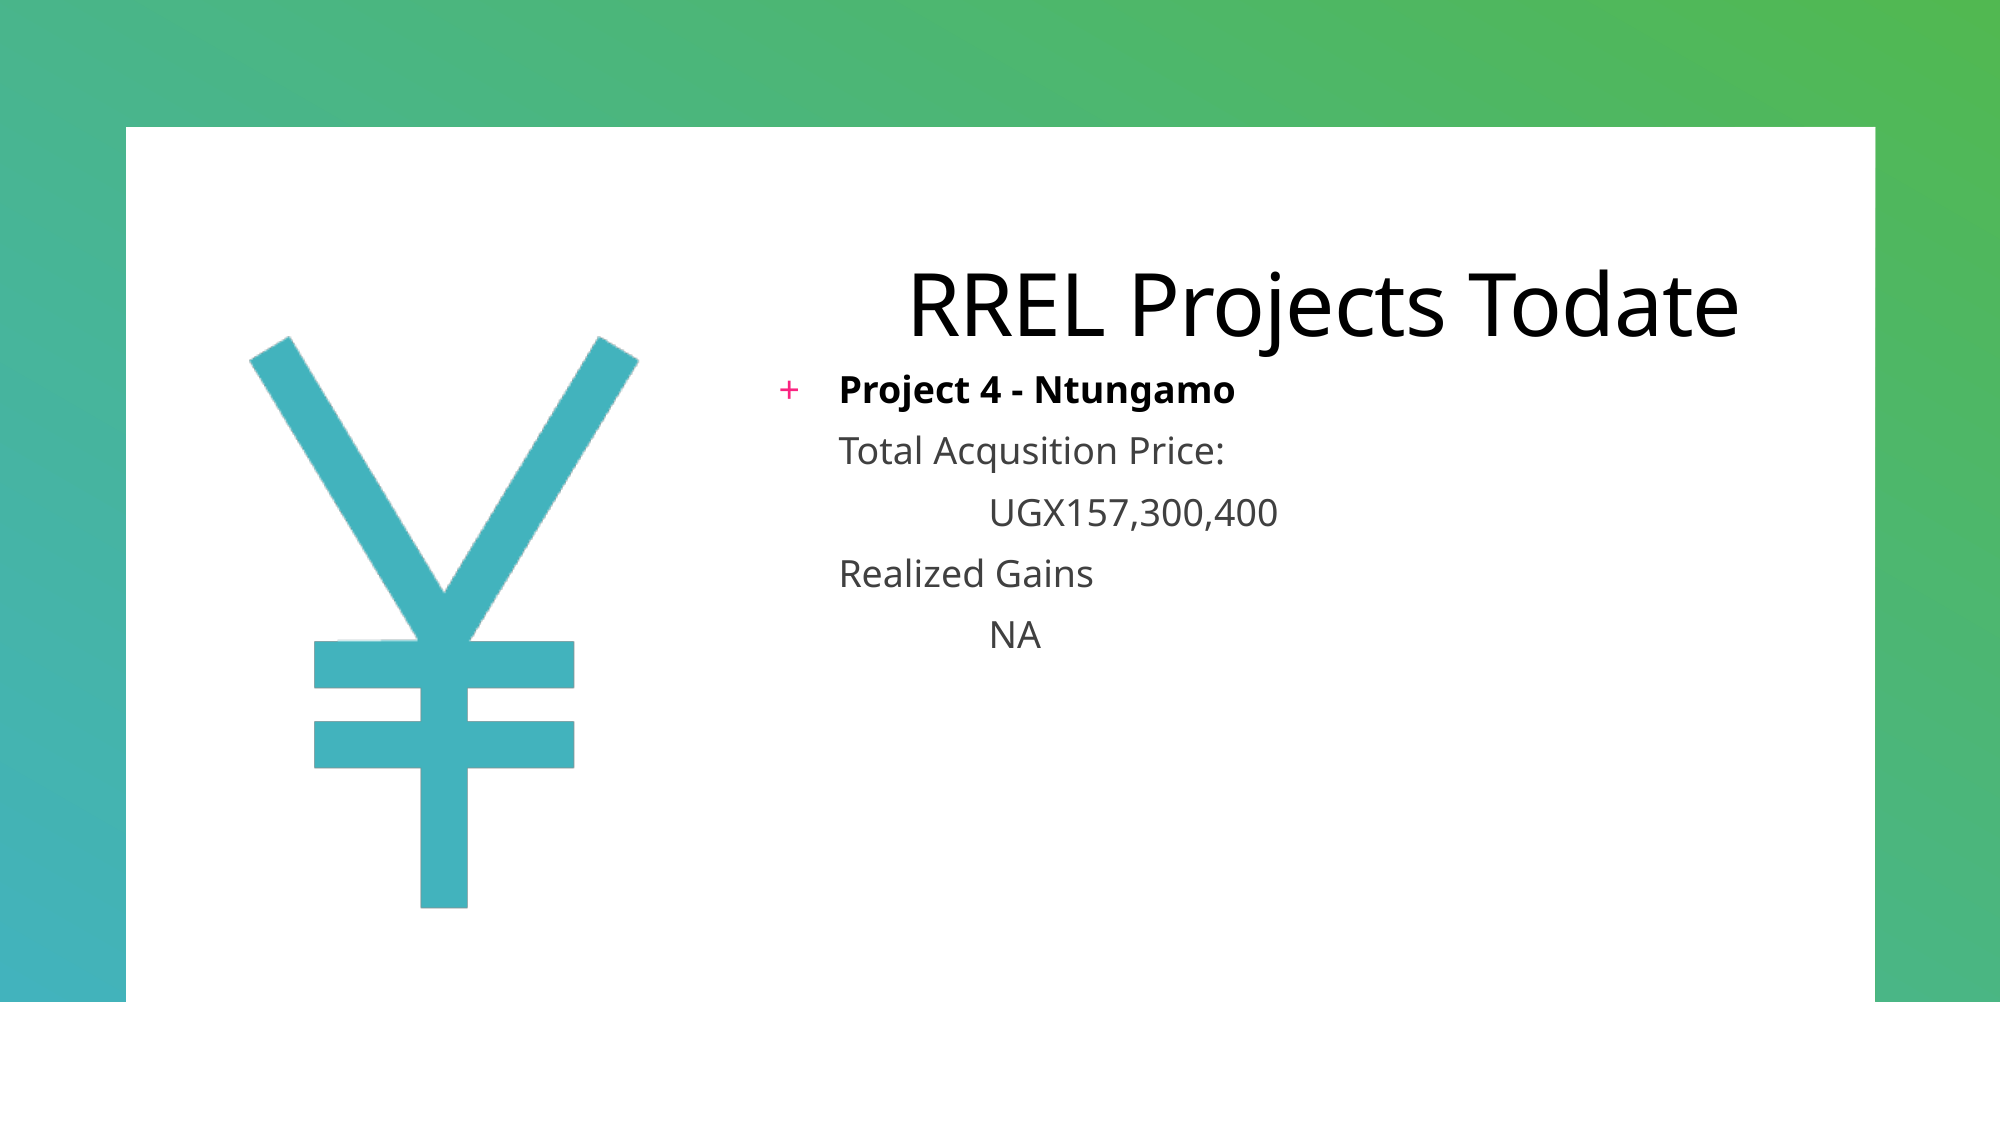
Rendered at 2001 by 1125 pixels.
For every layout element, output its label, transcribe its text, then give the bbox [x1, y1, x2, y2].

title RREL Projects Todate [891, 248, 1875, 361]
list Project 4 - Ntungamo Total Acqusition Price: UGX157,300,400 Realized Gains NA [763, 361, 1923, 1080]
picture [124, 305, 764, 945]
